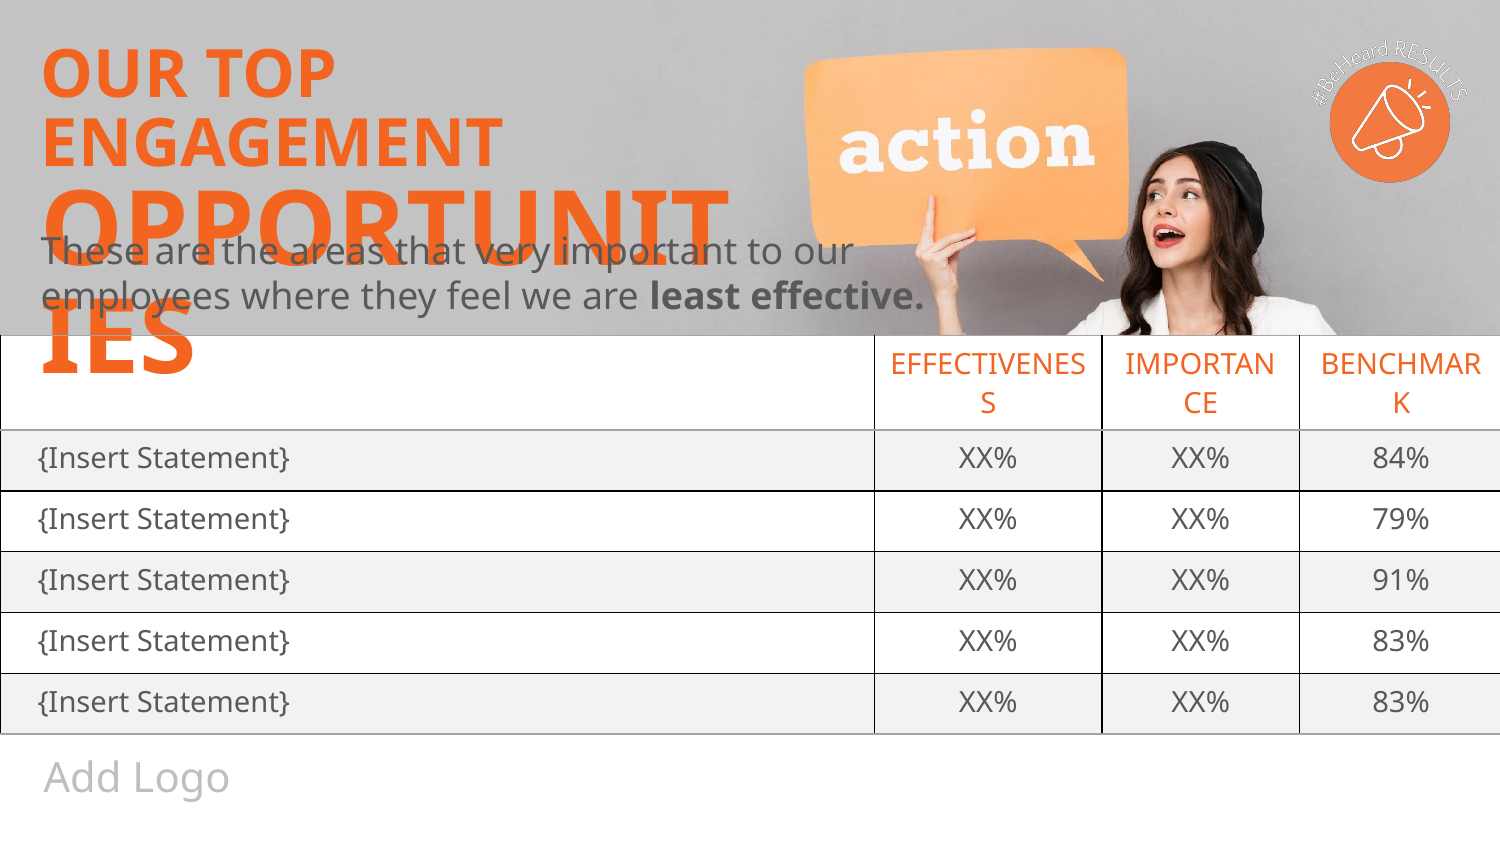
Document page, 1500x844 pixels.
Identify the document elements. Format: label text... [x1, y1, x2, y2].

table_header IMPORTANCE [1103, 344, 1299, 429]
table_header BENCHMARK [1300, 344, 1500, 429]
table_cell {Insert Statement} [1, 552, 874, 612]
table_cell XX% [875, 431, 1101, 490]
table_cell 83% [1300, 674, 1500, 733]
text_box Add Logo [25, 735, 249, 830]
table_cell 83% [1300, 613, 1500, 673]
table_cell {Insert Statement} [1, 674, 874, 733]
table_cell XX% [875, 552, 1101, 612]
table_cell XX% [875, 613, 1101, 673]
table_cell XX% [875, 674, 1101, 733]
table_cell {Insert Statement} [1, 431, 874, 490]
table_cell {Insert Statement} [1, 492, 874, 551]
table_cell XX% [1103, 674, 1299, 733]
table_cell 84% [1300, 431, 1500, 490]
table_header EFFECTIVENESS [875, 344, 1101, 429]
table_cell XX% [1103, 492, 1299, 551]
table_cell XX% [1103, 552, 1299, 612]
table_cell XX% [875, 492, 1101, 551]
picture [0, 0, 1500, 336]
table_cell XX% [1103, 431, 1299, 490]
table_cell 79% [1300, 492, 1500, 551]
table_cell 91% [1300, 552, 1500, 612]
table_header [1, 344, 874, 429]
table_cell XX% [1103, 613, 1299, 673]
table_cell {Insert Statement} [1, 613, 874, 673]
